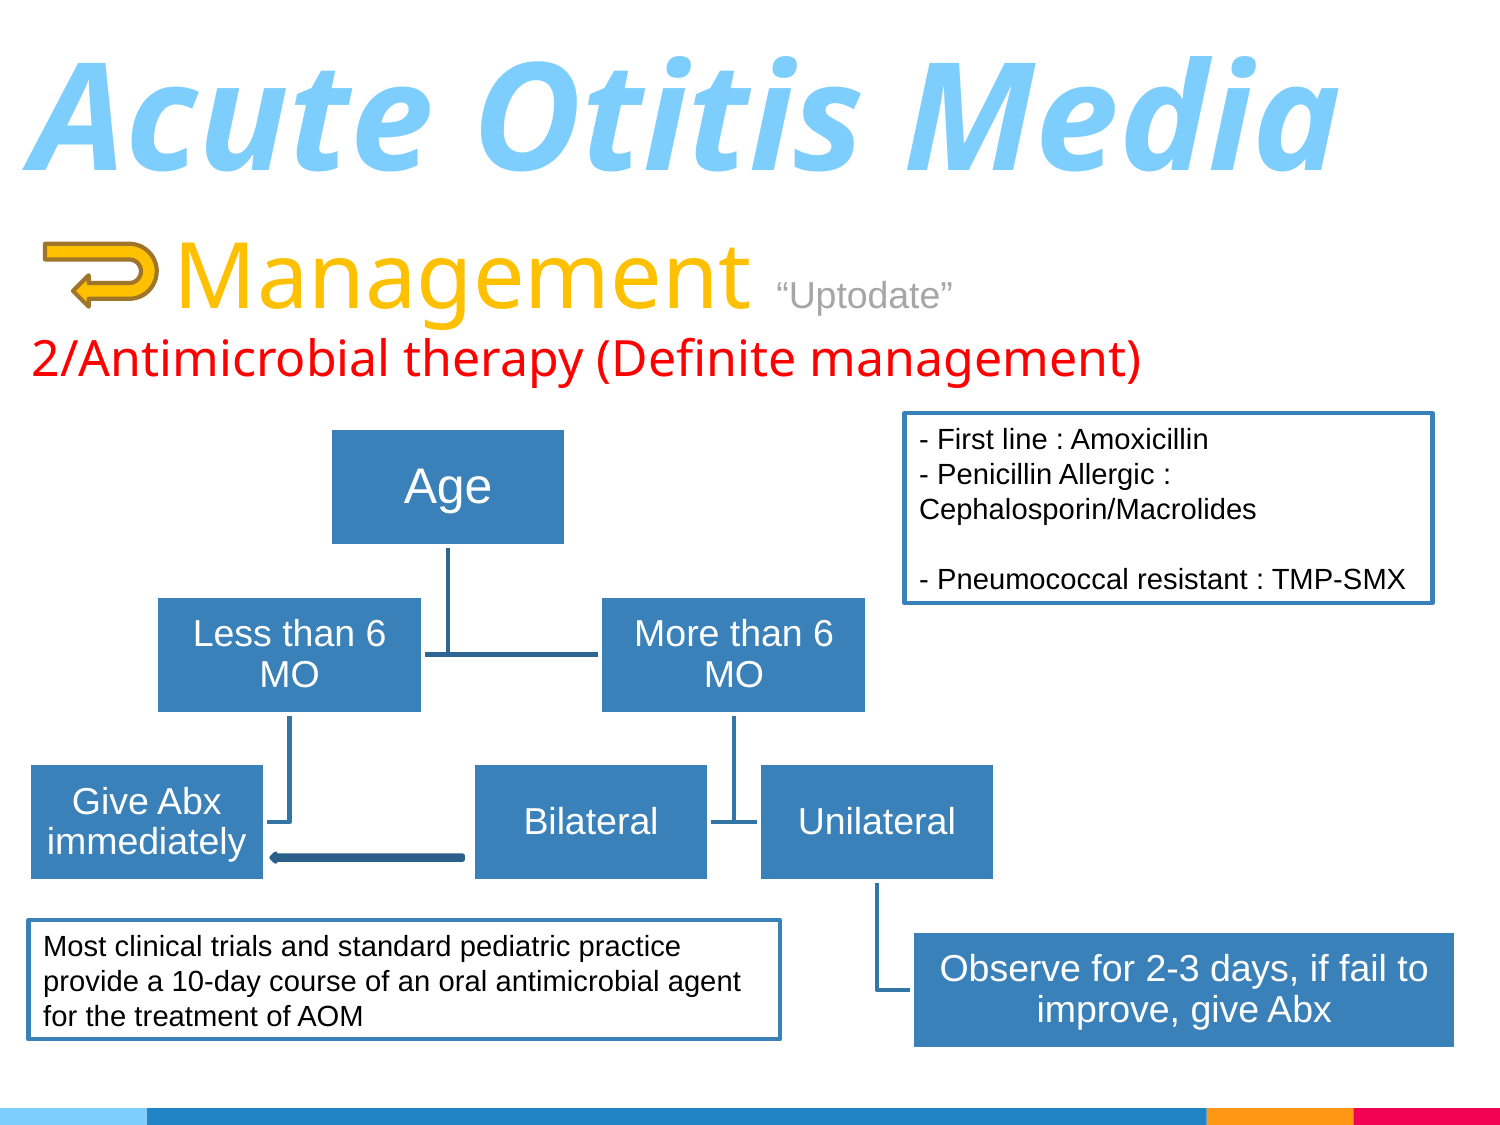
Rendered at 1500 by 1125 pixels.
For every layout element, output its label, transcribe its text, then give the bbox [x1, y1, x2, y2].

text_box Acute Otitis Media [16, 3, 1367, 216]
text_box Management “Uptodate” 2/Antimicrobial therapy (Definite management) [16, 201, 1445, 1041]
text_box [28, 413, 1457, 1064]
text_box [42, 241, 159, 309]
